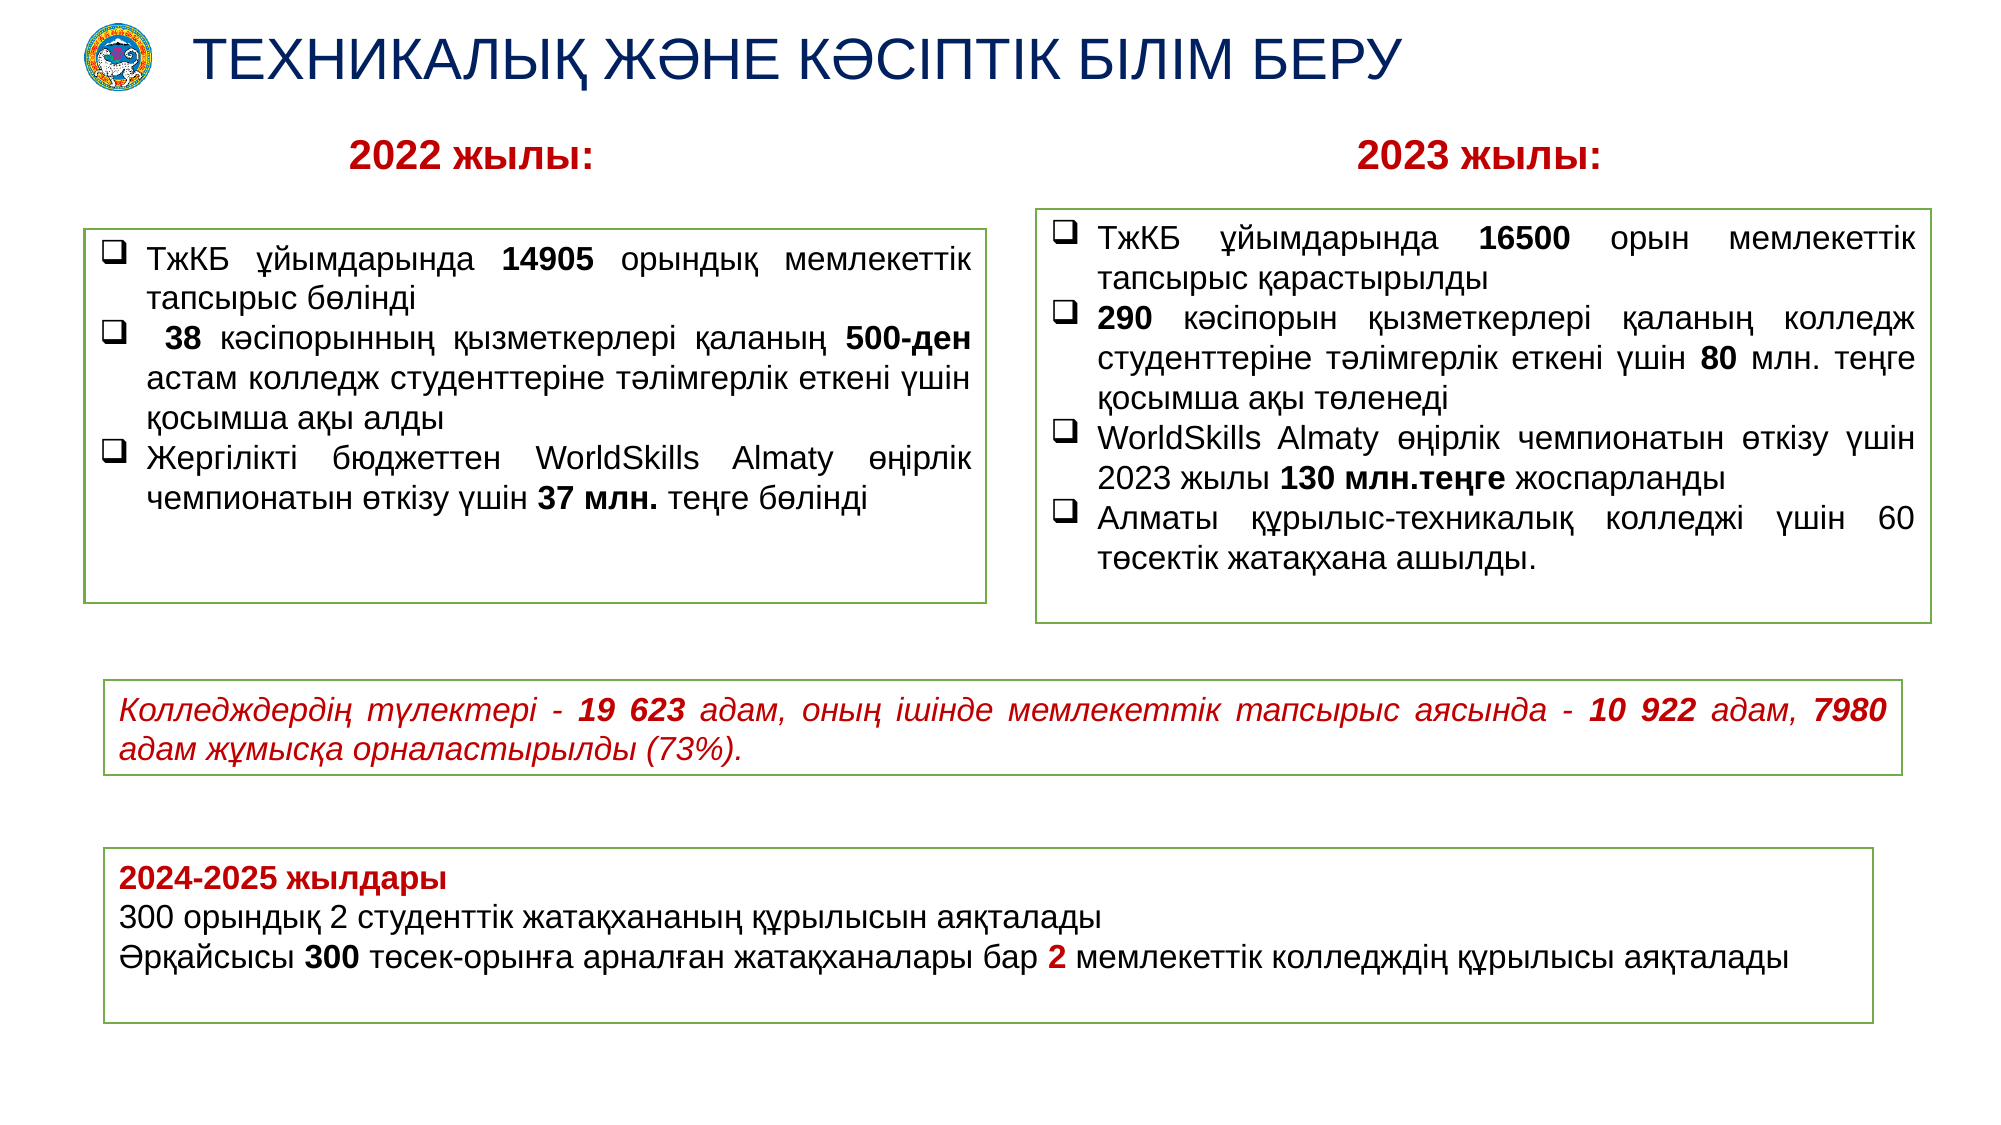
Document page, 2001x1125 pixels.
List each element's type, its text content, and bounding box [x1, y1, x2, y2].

text_box ТжКБ ұйымдарында 14905 орындық мемлекеттік тапсырыс бөлінді 38 кәсіпорынның қызметкерлері қаланың 500-ден астам колледж студенттеріне тәлімгерлік еткені үшін қосымша ақы алды Жергілікті бюджеттен WorldSkills Almaty өңірлік чемпионатын өткізу үшін 37 млн. теңге бөлінді [83, 228, 987, 604]
picture [84, 23, 152, 91]
title ТЕХНИКАЛЫҚ ЖӘНЕ КӘСІПТІК БІЛІМ БЕРУ [177, 12, 2000, 109]
text_box ТжКБ ұйымдарында 16500 орын мемлекеттік тапсырыс қарастырылды 290 кәсіпорын қызметкерлері қаланың колледж студенттеріне тәлімгерлік еткені үшін 80 млн. теңге қосымша ақы төленеді WorldSkills Almaty өңірлік чемпионатын өткізу үшін 2023 жылы 130 млн.теңге жоспарланды Алматы құрылыс-техникалық колледжі үшін 60 төсектік жатақхана ашылды. [1035, 208, 1932, 624]
text_box Колледждердің түлектері - 19 623 адам, оның ішінде мемлекеттік тапсырыс аясында - 10 922 адам, 7980 адам жұмысқа орналастырылды (73%). [103, 679, 1903, 776]
text_box 2023 жылы: [1079, 120, 1916, 186]
text_box 2022 жылы: [71, 120, 907, 186]
text_box 2024-2025 жылдары 300 орындық 2 студенттік жатақхананың құрылысын аяқталады Әрқайсысы 300 төсек-орынға арналған жатақханалары бар 2 мемлекеттік колледждің құрылысы аяқталады [103, 847, 1874, 1024]
